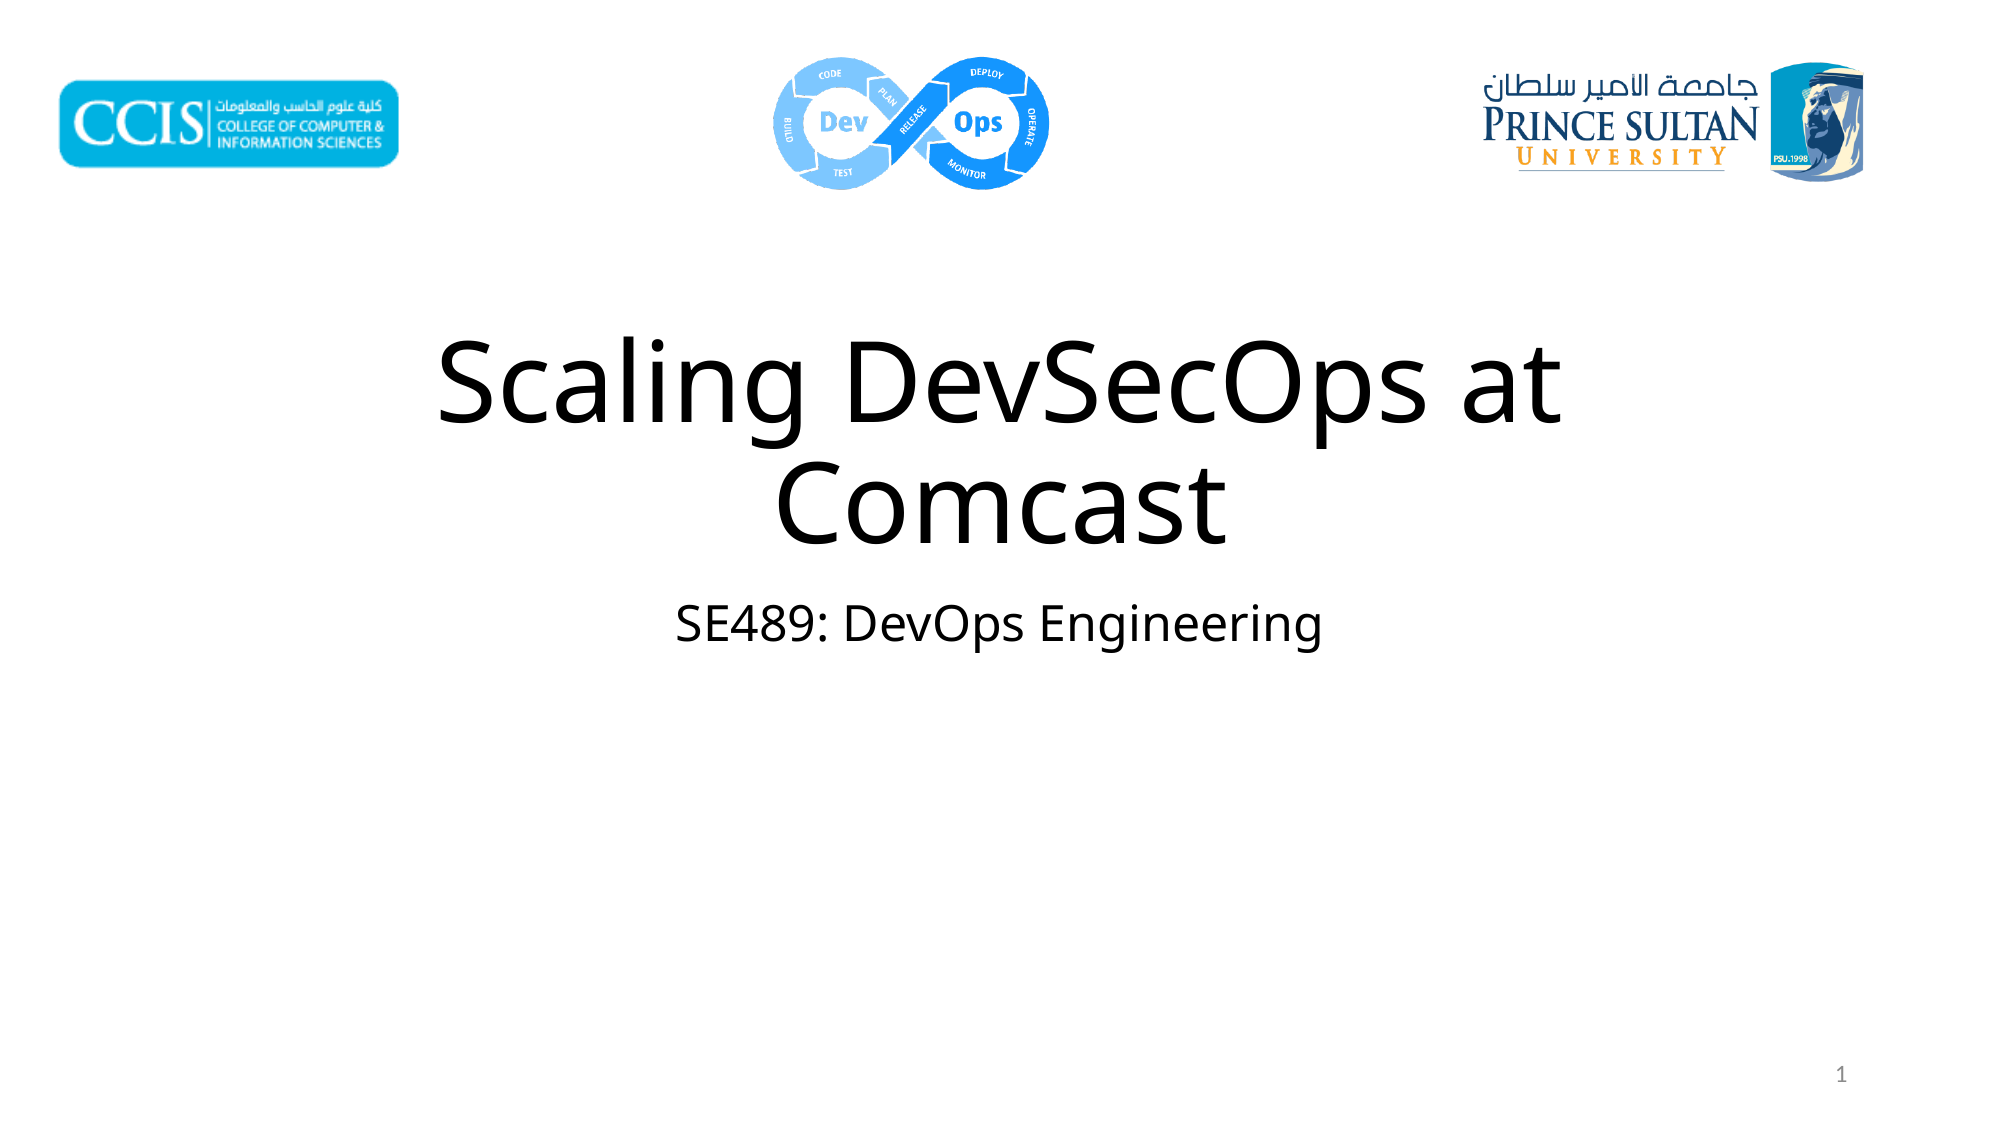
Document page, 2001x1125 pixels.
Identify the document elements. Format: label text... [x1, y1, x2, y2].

picture [57, 78, 402, 170]
subtitle SE489: DevOps Engineering [249, 590, 1750, 863]
picture [759, 37, 1063, 184]
title Scaling DevSecOps at Comcast [249, 184, 1750, 576]
picture [1451, 49, 1879, 199]
slide_number 1 [1412, 1042, 1863, 1103]
